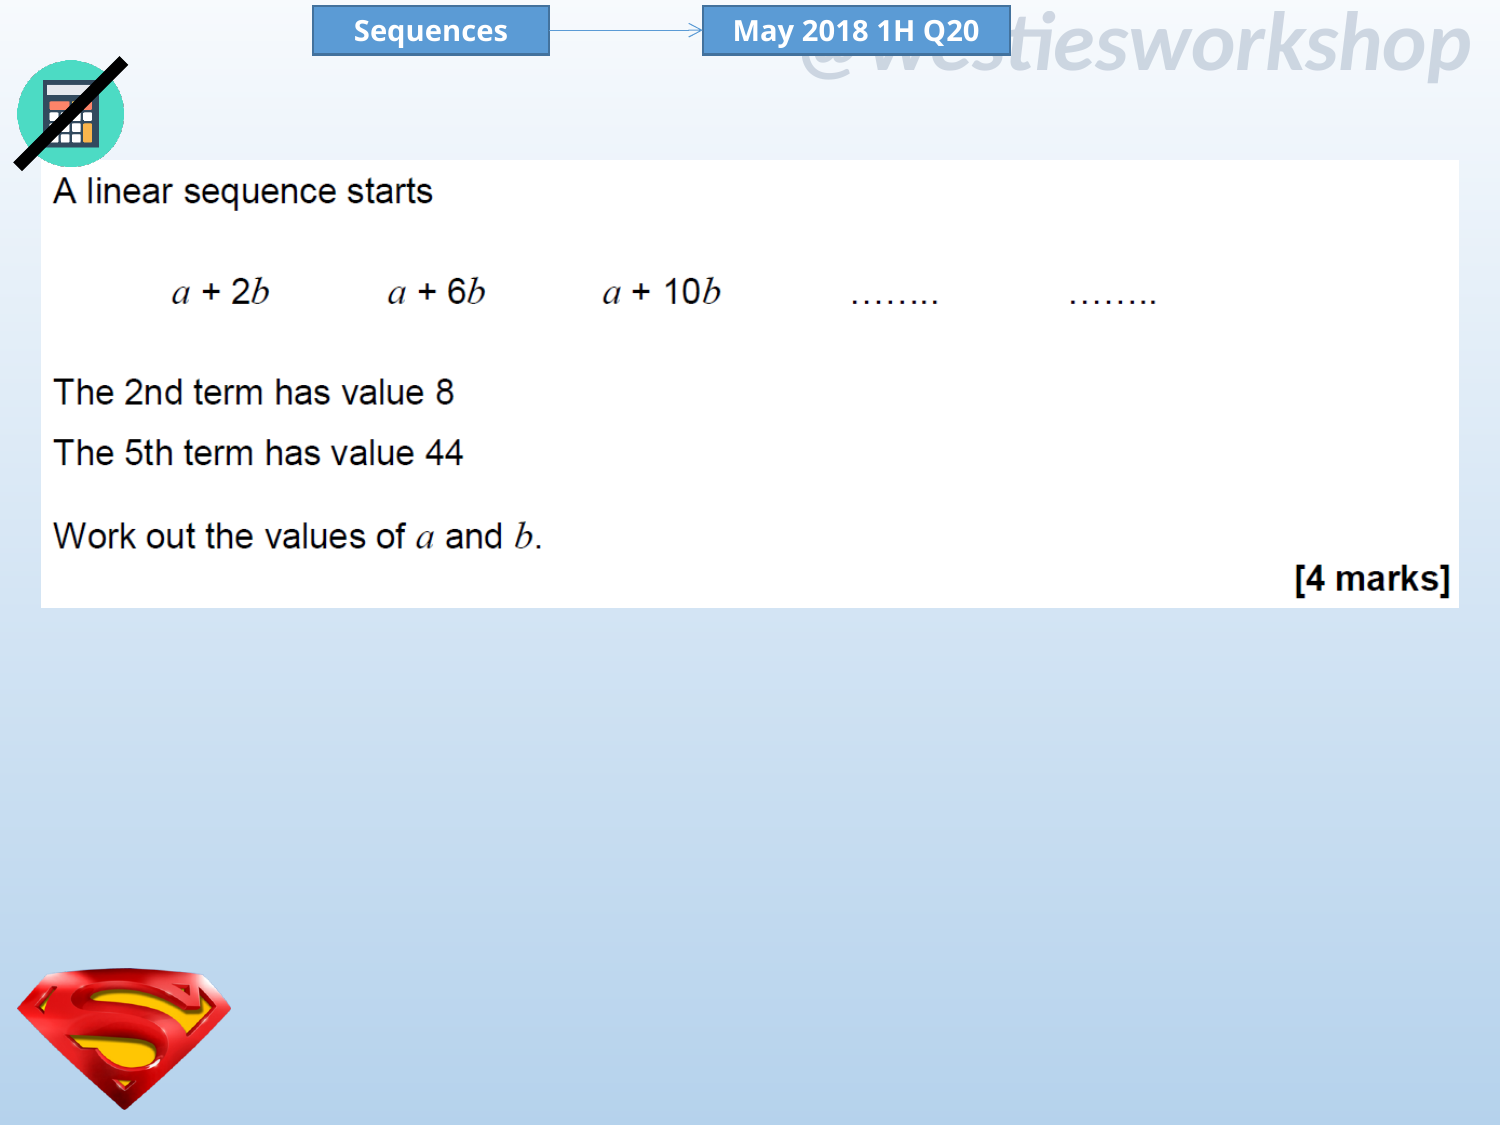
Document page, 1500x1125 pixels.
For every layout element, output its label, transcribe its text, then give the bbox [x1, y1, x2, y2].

text_box Sequences [312, 5, 550, 56]
picture [17, 968, 231, 1110]
text_box May 2018 1H Q20 [702, 5, 1011, 56]
picture [41, 160, 1459, 608]
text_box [17, 60, 124, 167]
